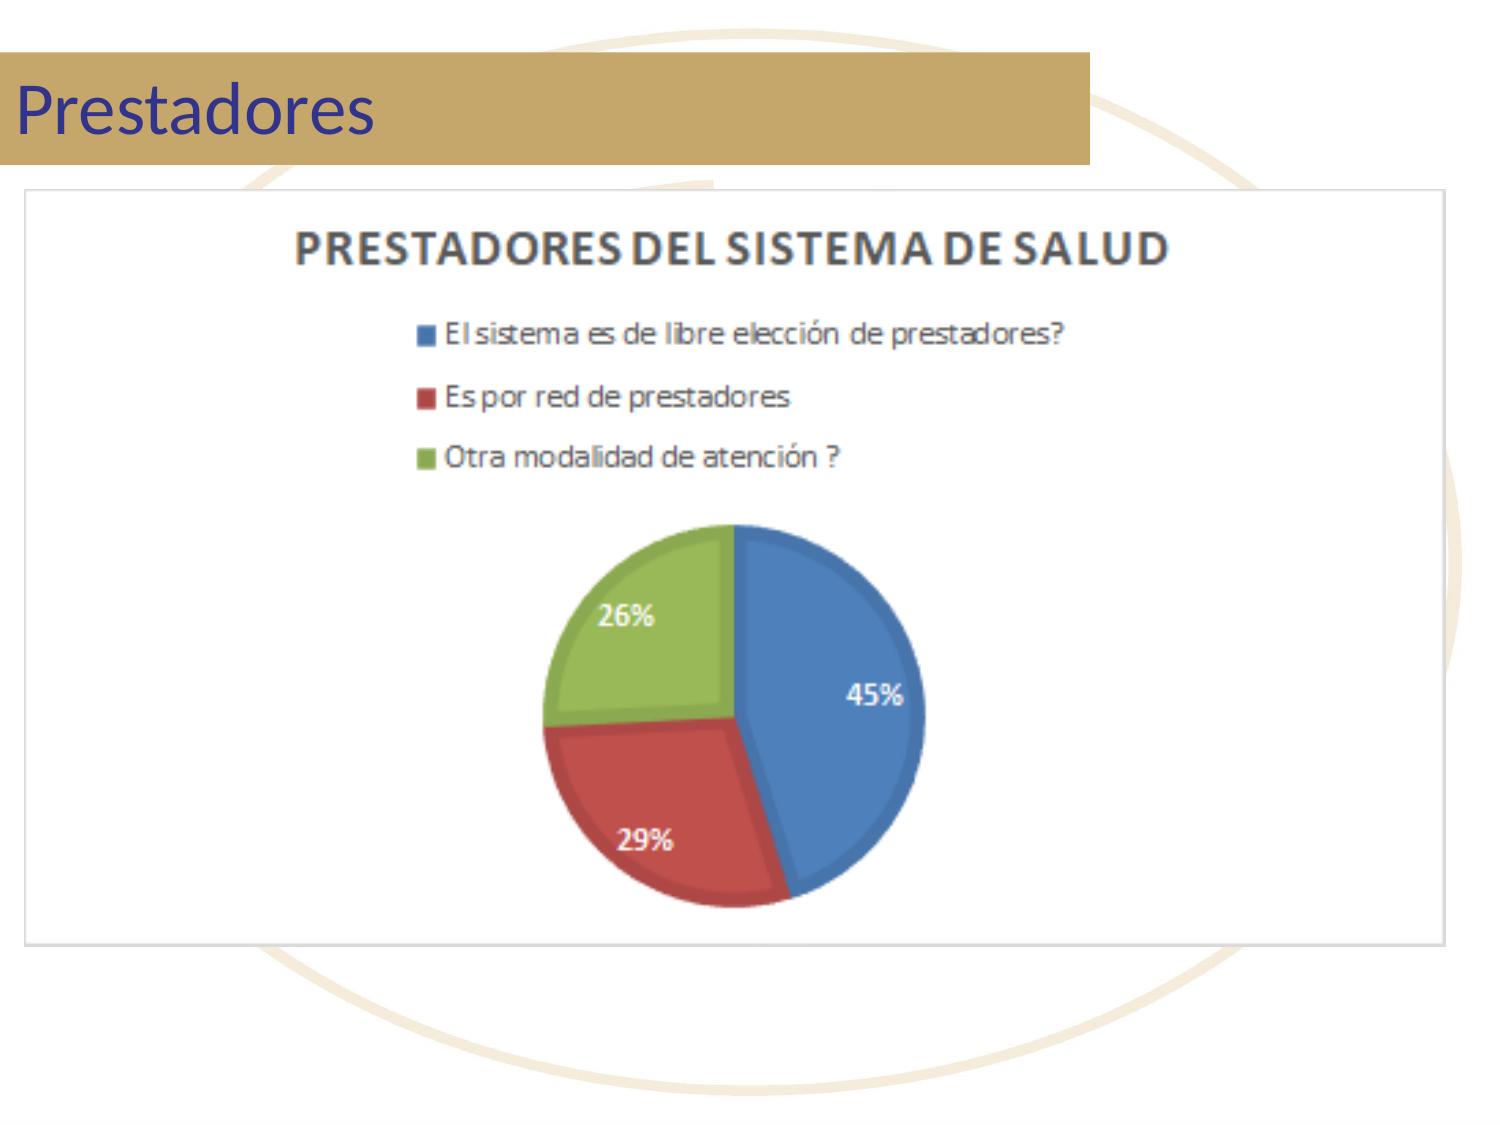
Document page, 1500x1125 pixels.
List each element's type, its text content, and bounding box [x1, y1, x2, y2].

picture [0, 0, 1500, 1125]
title Prestadores [0, 52, 1090, 165]
